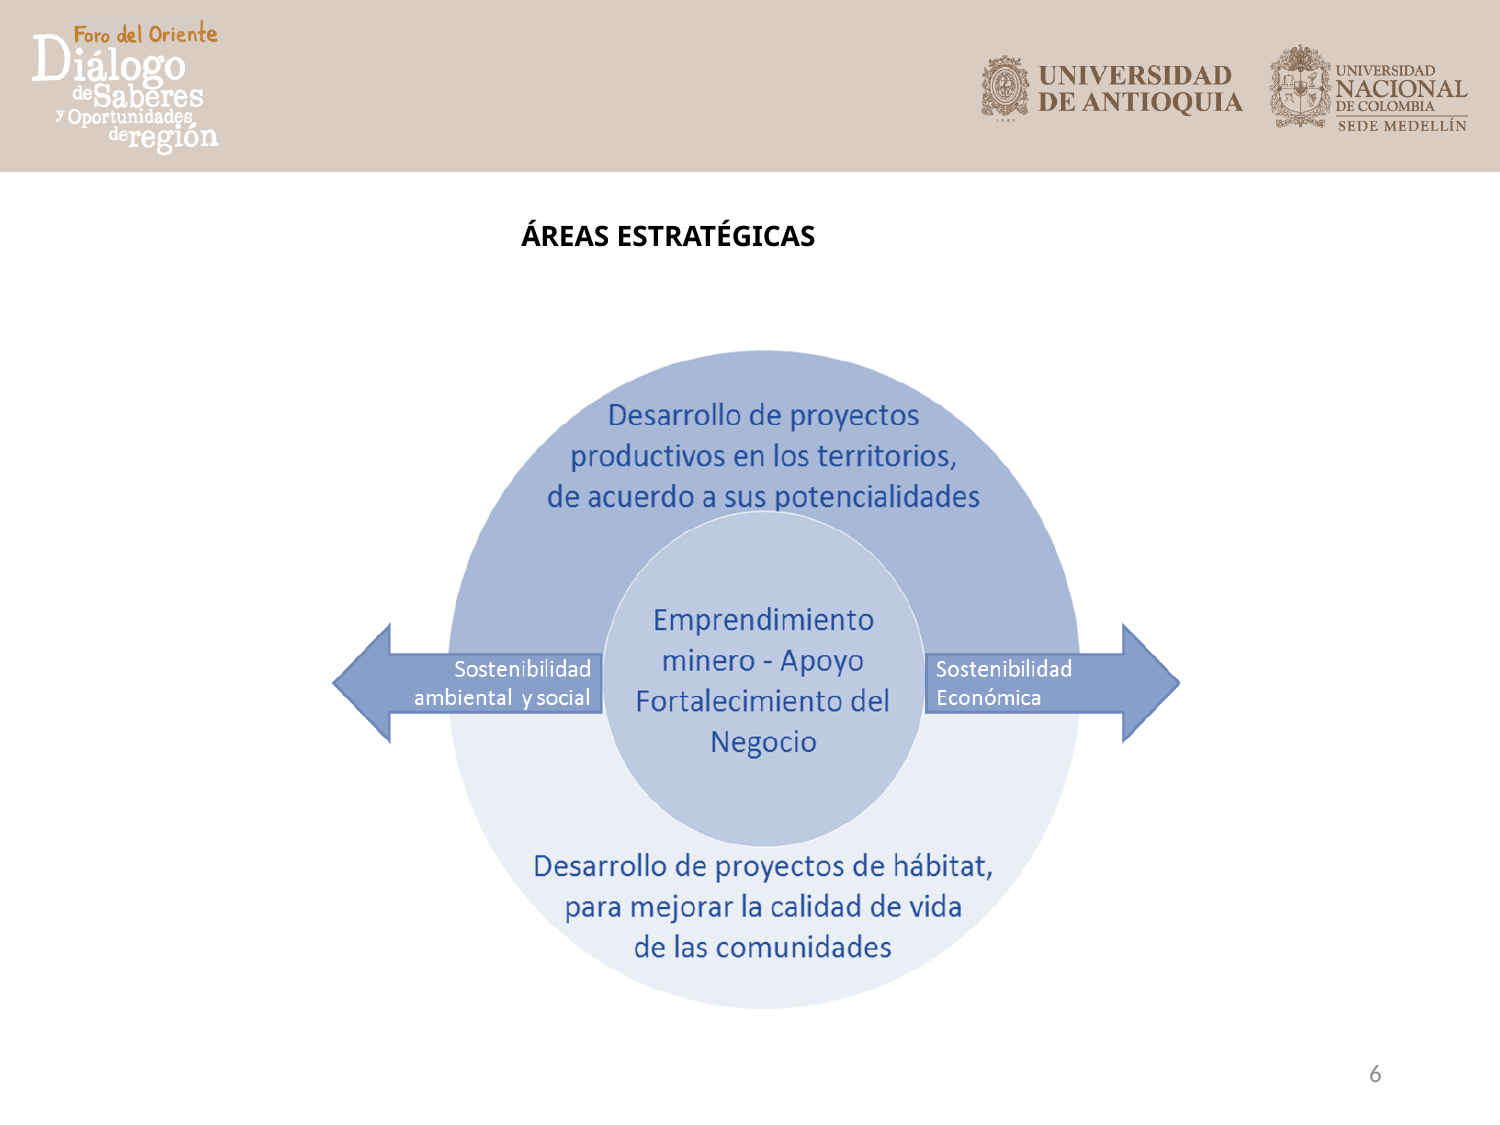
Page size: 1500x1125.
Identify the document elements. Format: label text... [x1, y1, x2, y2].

slide_number 6 [1059, 1042, 1397, 1103]
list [306, 320, 1214, 1053]
picture [0, 0, 1500, 172]
title ÁREAS ESTRATÉGICAS [506, 214, 1008, 316]
